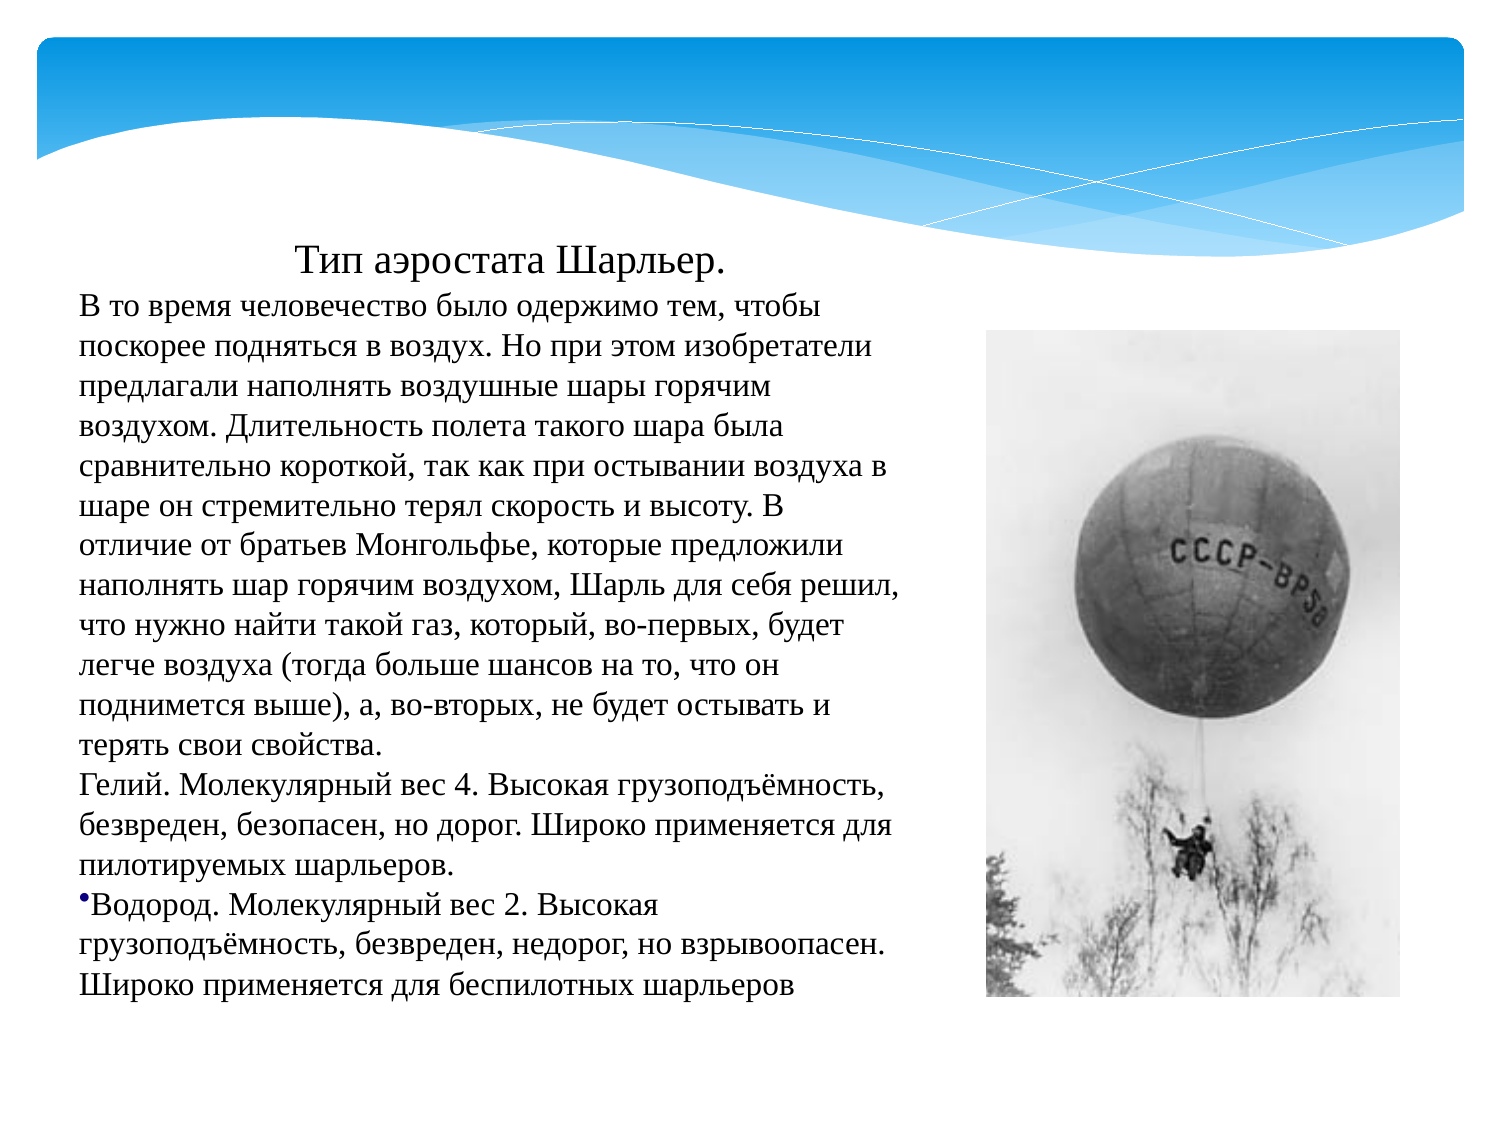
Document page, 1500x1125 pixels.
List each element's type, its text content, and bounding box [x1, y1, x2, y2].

picture [985, 330, 1400, 998]
text_box В то время человечество было одержимо тем, чтобы поскорее подняться в воздух. Но при этом изобретатели предлагали наполнять воздушные шары горячим воздухом. Длительность полета такого шара была сравнительно короткой, так как при остывании воздуха в шаре он стремительно терял скорость и высоту. В отличие от братьев Монгольфье, которые предложили наполнять шар горячим воздухом, Шарль для себя решил, что нужно найти такой газ, который, во-первых, будет легче воздуха (тогда больше шансов на то, что он поднимется выше), а, во-вторых, не будет остывать и терять свои свойства. Гелий. Молекулярный вес 4. Высокая грузоподъёмность, безвреден, безопасен, но дорог. Широко применяется для пилотируемых шарльеров. Водород. Молекулярный вес 2. Высокая грузоподъёмность, безвреден, недорог, но взрывоопасен. Широко применяется для беспилотных шарльеров [63, 275, 918, 1055]
text_box Тип аэростата Шарльер. [279, 224, 742, 275]
